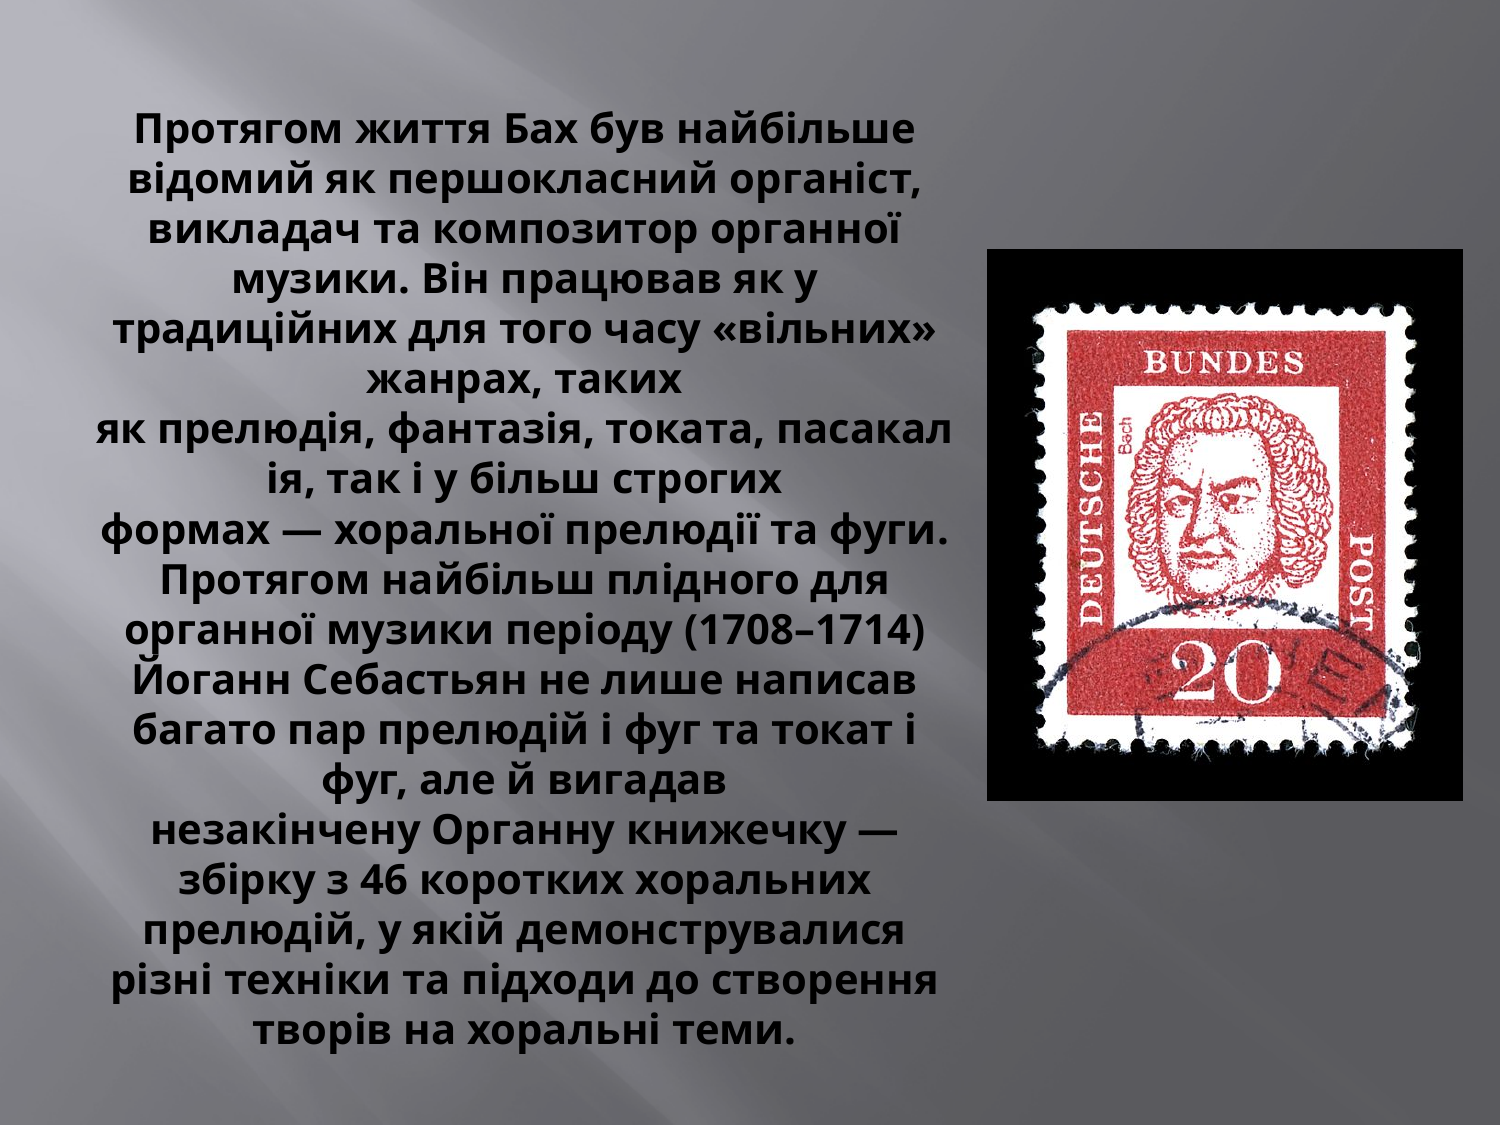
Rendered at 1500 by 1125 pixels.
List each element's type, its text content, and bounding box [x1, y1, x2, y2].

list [987, 249, 1463, 801]
title Протягом життя Бах був найбільше відомий як першокласний органіст, викладач та композитор органної музики. Він працював як у традиційних для того часу «вільних» жанрах, таких як прелюдія, фантазія, токата, пасакалія, так і у більш строгих формах — хоральної прелюдії та фуги. Протягом найбільш плідного для органної музики періоду (1708–1714) Йоганн Себастьян не лише написав багато пар прелюдій і фуг та токат і фуг, але й вигадав незакінчену Органну книжечку — збірку з 46 коротких хоральних прелюдій, у якій демонструвалися різні техніки та підходи до створення творів на хоральні теми. [75, 99, 975, 1055]
